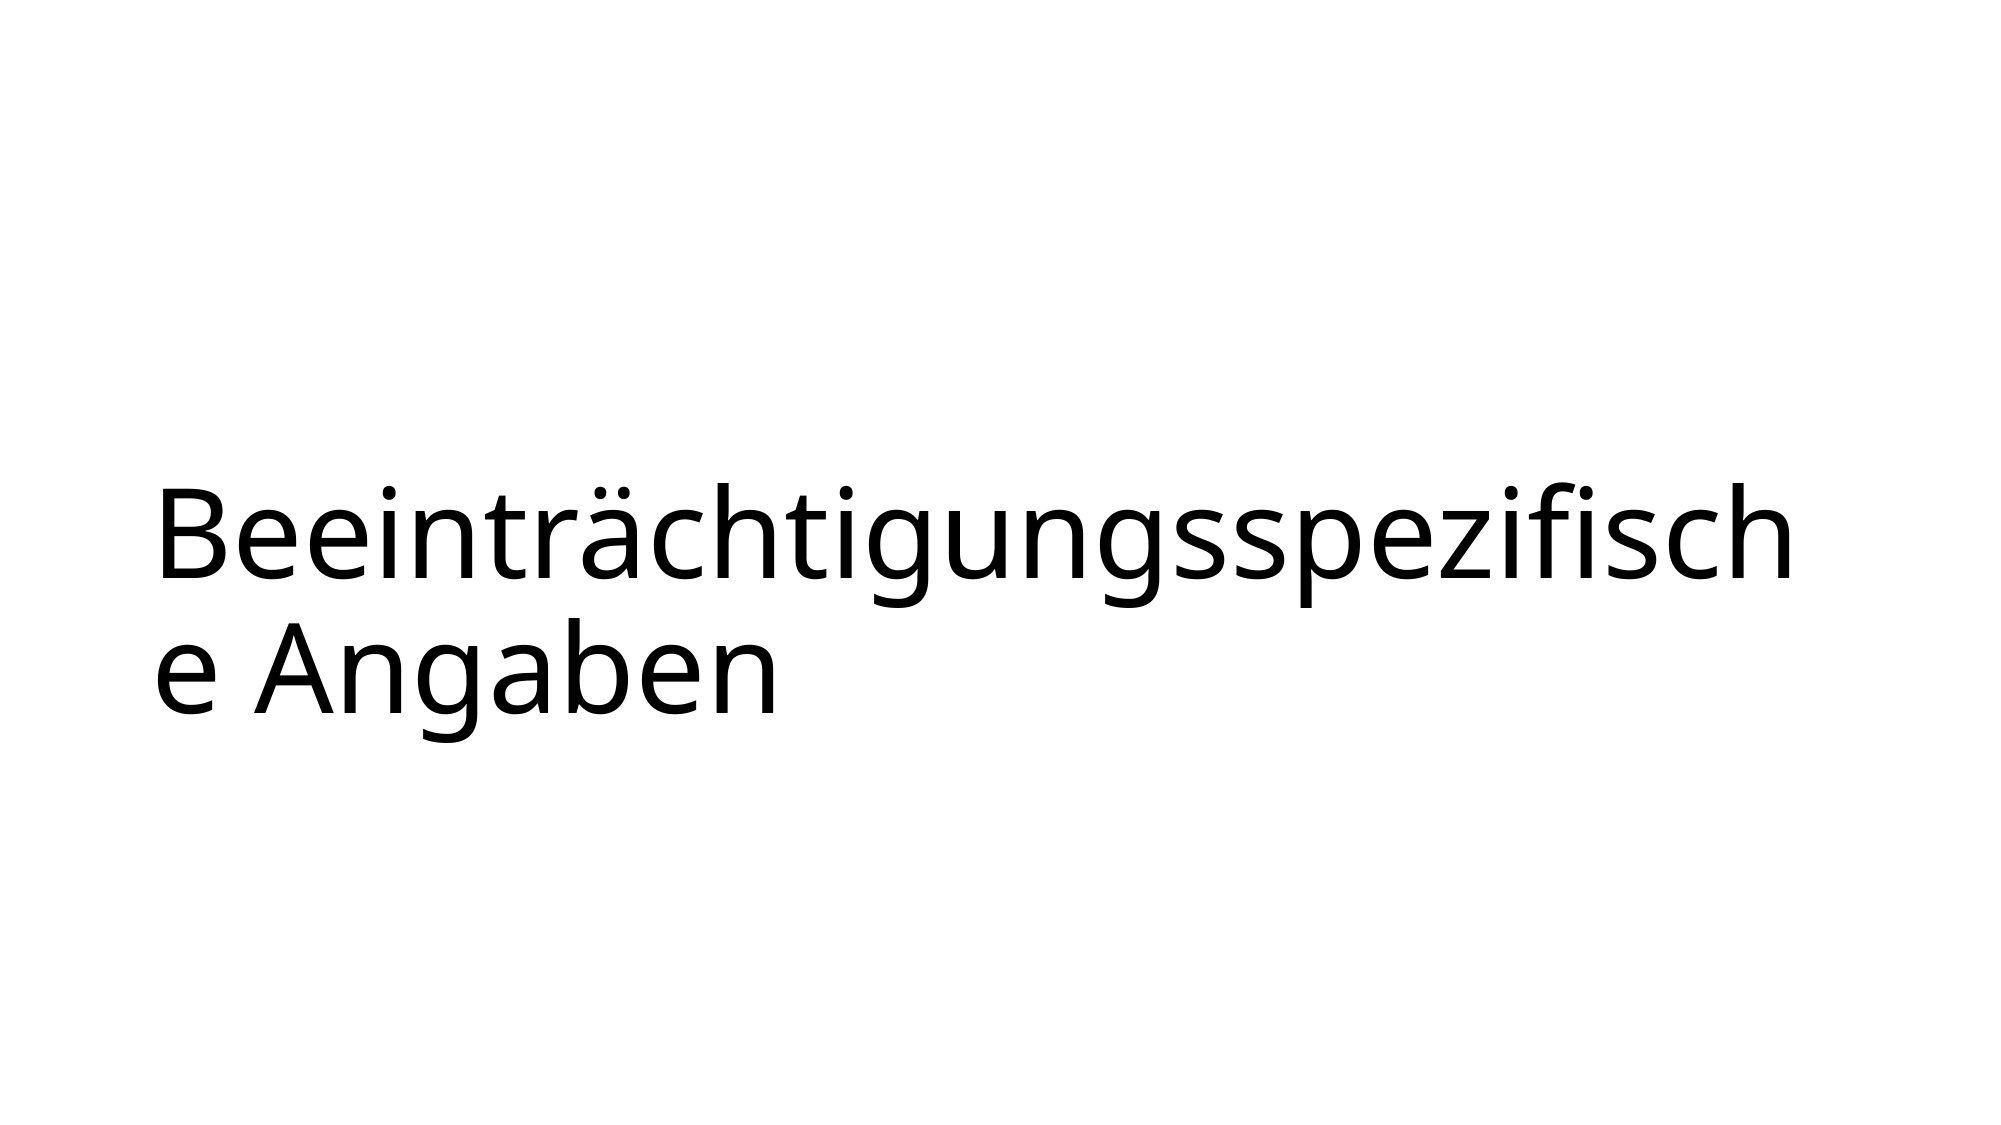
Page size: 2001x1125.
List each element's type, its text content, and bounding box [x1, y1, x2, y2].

title Beeinträchtigungsspezifische Angaben [136, 280, 1862, 749]
